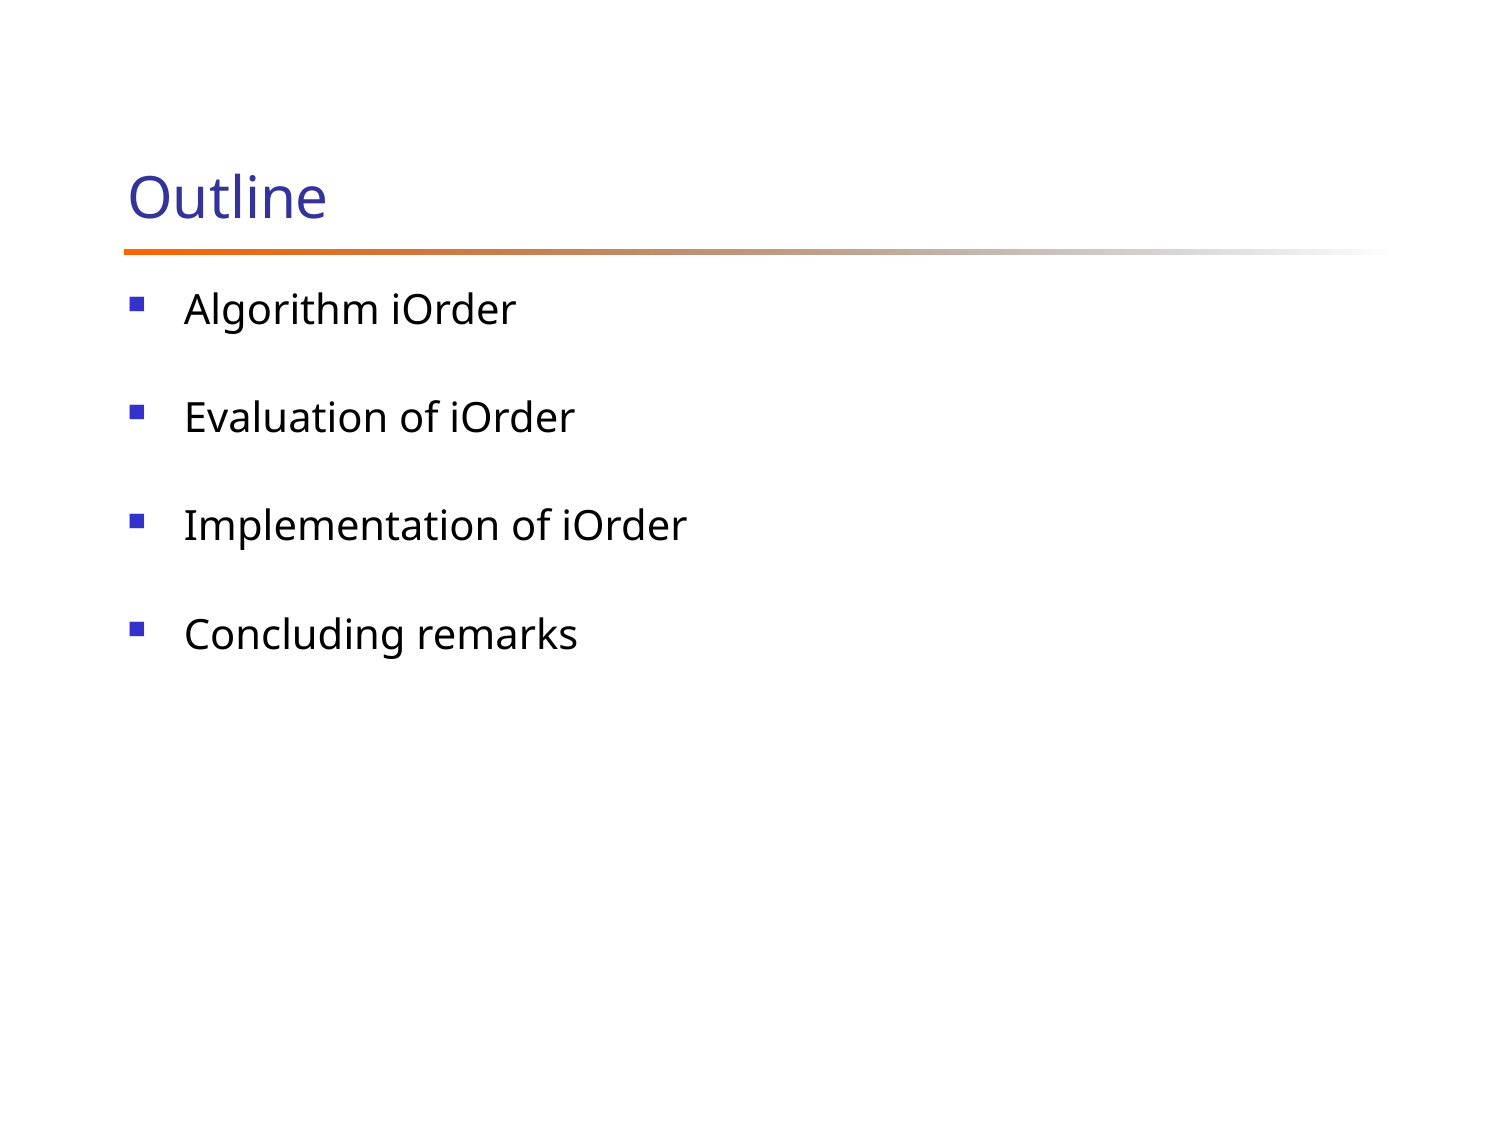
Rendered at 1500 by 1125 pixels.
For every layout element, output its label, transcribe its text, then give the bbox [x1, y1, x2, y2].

title Outline [112, 49, 1392, 238]
list Algorithm iOrder Evaluation of iOrder Implementation of iOrder Concluding remarks [112, 249, 1388, 1026]
